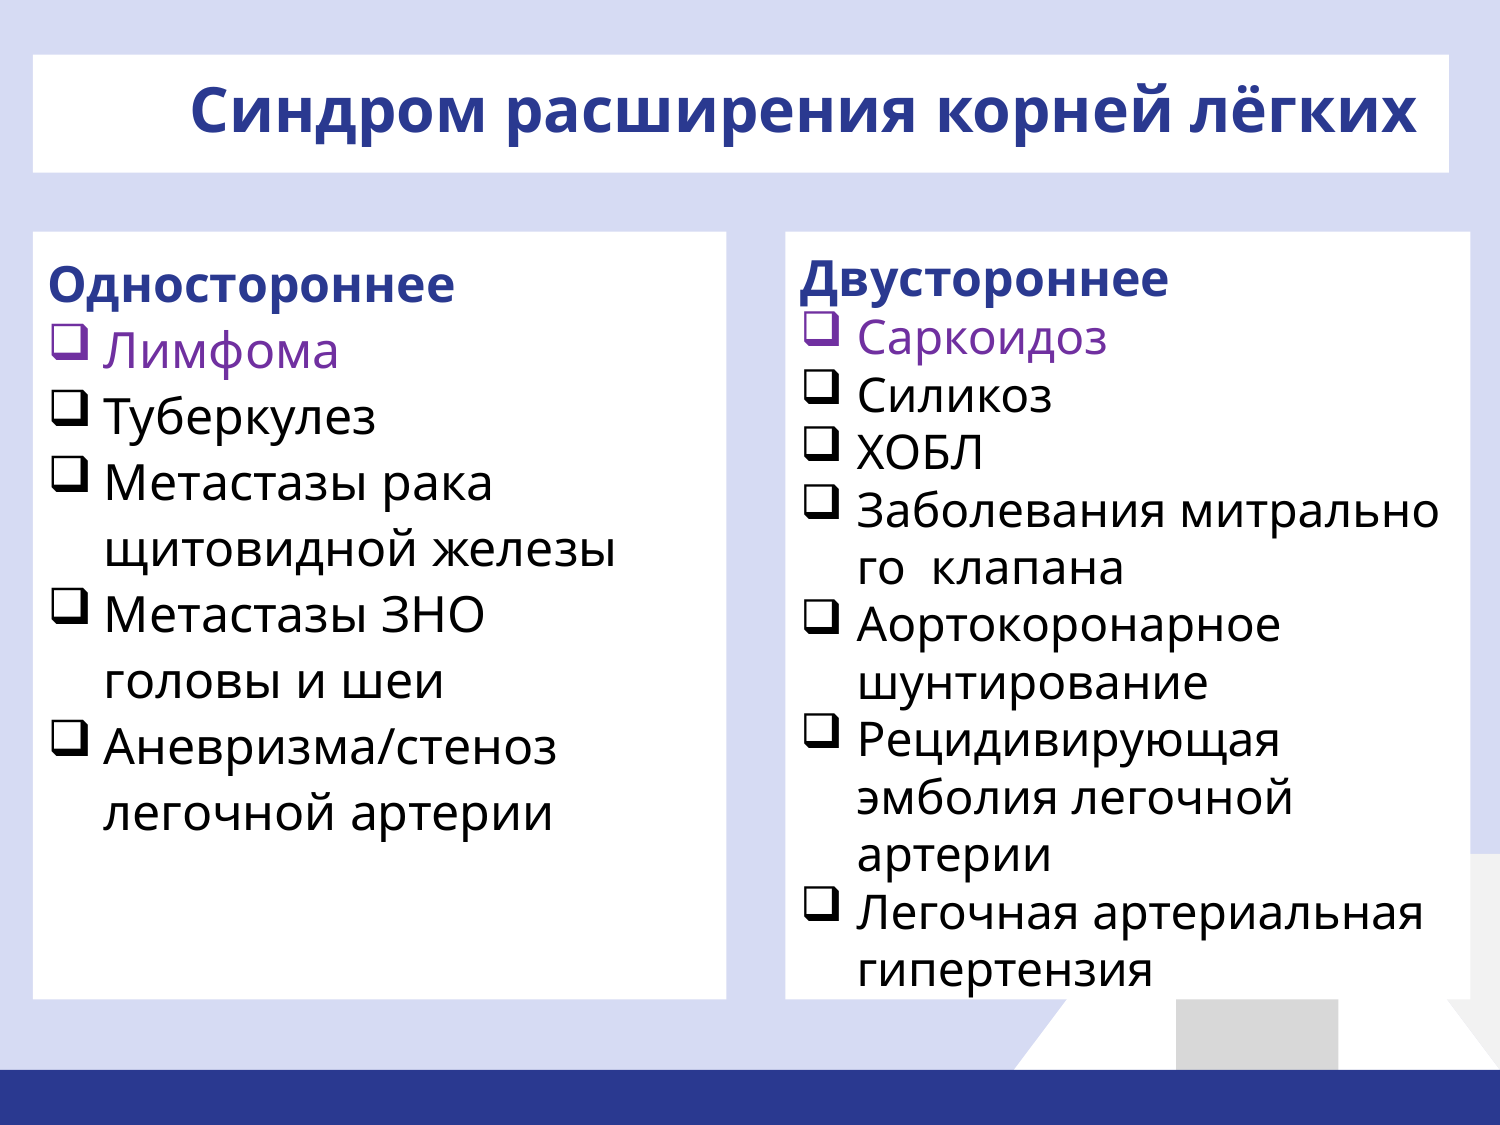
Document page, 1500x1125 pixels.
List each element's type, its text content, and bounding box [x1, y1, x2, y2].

text_box Одностороннее Лимфома Туберкулез Метастазы рака щитовидной железы Метастазы ЗНО головы и шеи Аневризма/стеноз легочной артерии [32, 231, 727, 1000]
title Синдром расширения корней лёгких [32, 54, 1449, 173]
text_box Двустороннее Саркоидоз Силикоз ХОБЛ Заболевания митрального клапана Аортокоронарное шунтирование Рецидивирующая эмболия легочной артерии Легочная артериальная гипертензия [785, 231, 1471, 1000]
